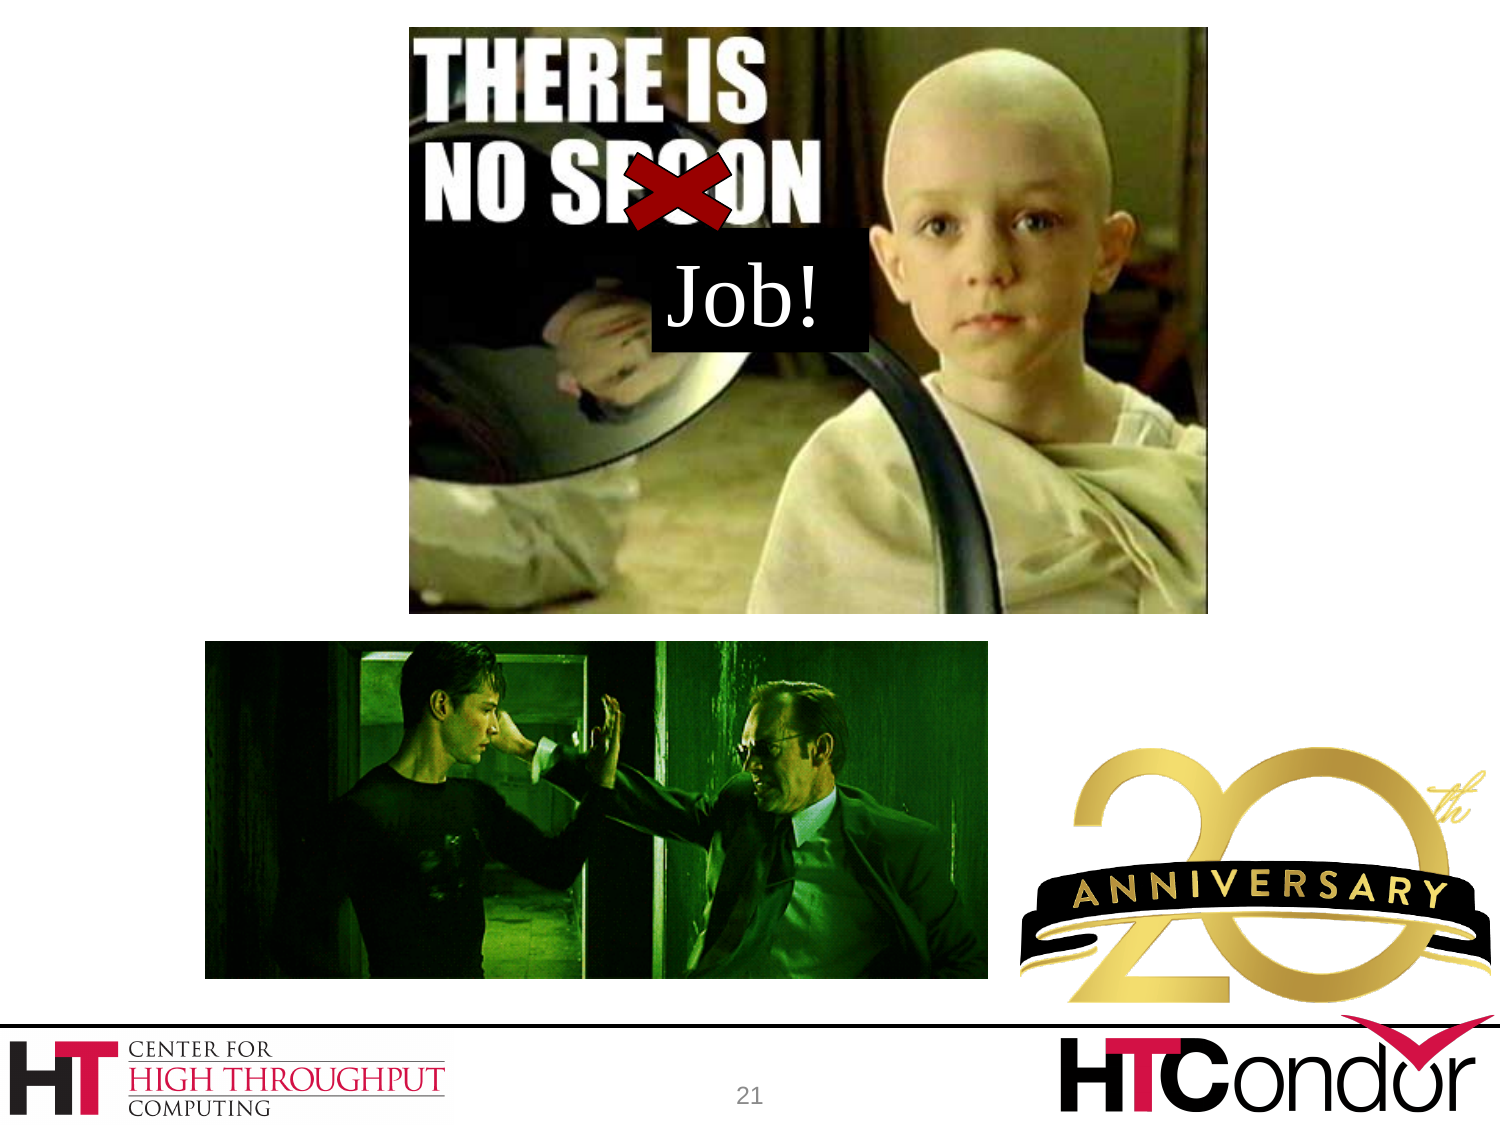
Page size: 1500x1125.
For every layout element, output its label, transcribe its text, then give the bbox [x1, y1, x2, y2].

picture [408, 27, 1208, 614]
slide_number 21 [575, 1065, 925, 1125]
picture [1055, 1014, 1500, 1119]
picture [1019, 747, 1492, 1003]
picture [0, 1029, 454, 1125]
picture [205, 640, 988, 979]
